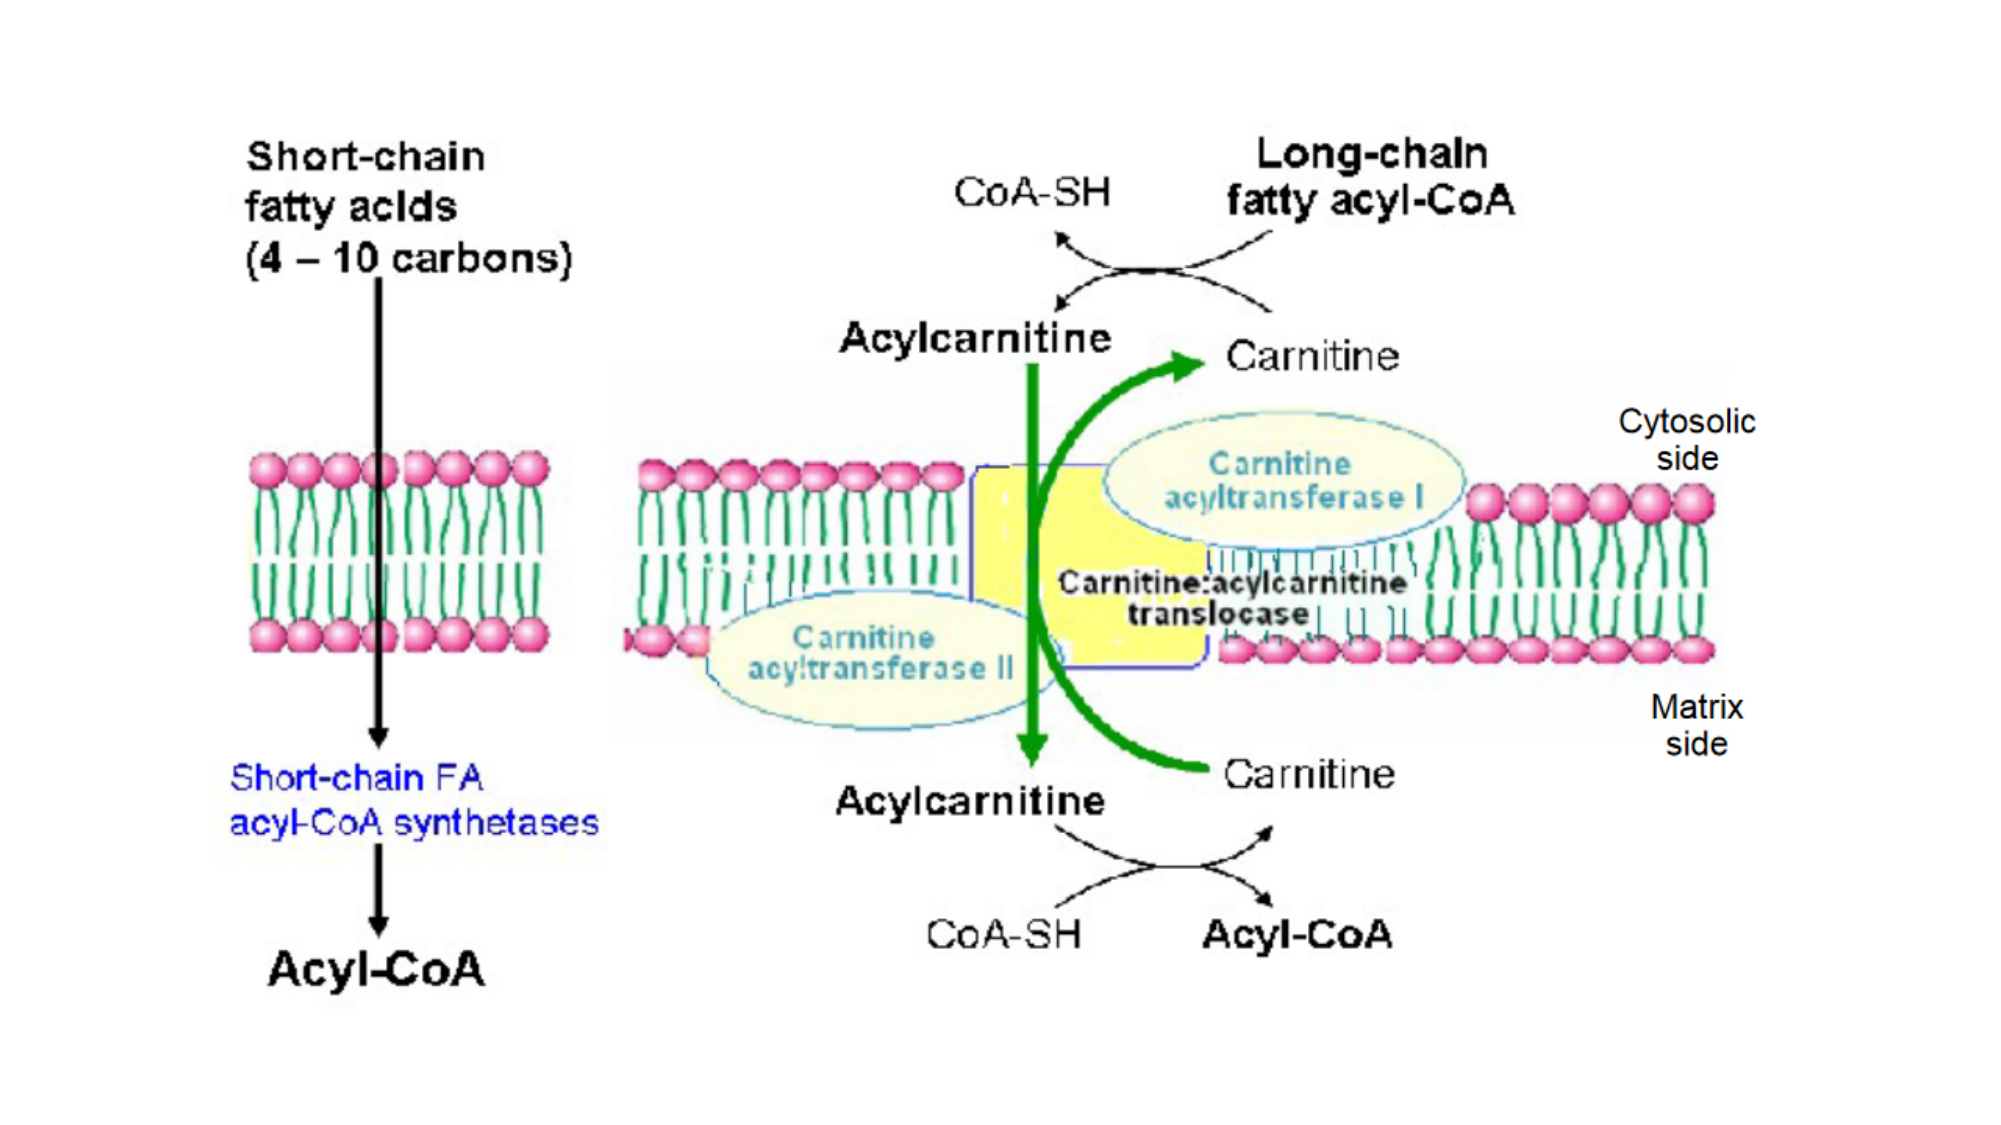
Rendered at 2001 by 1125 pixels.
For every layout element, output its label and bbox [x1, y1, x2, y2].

picture [160, 84, 1840, 1041]
